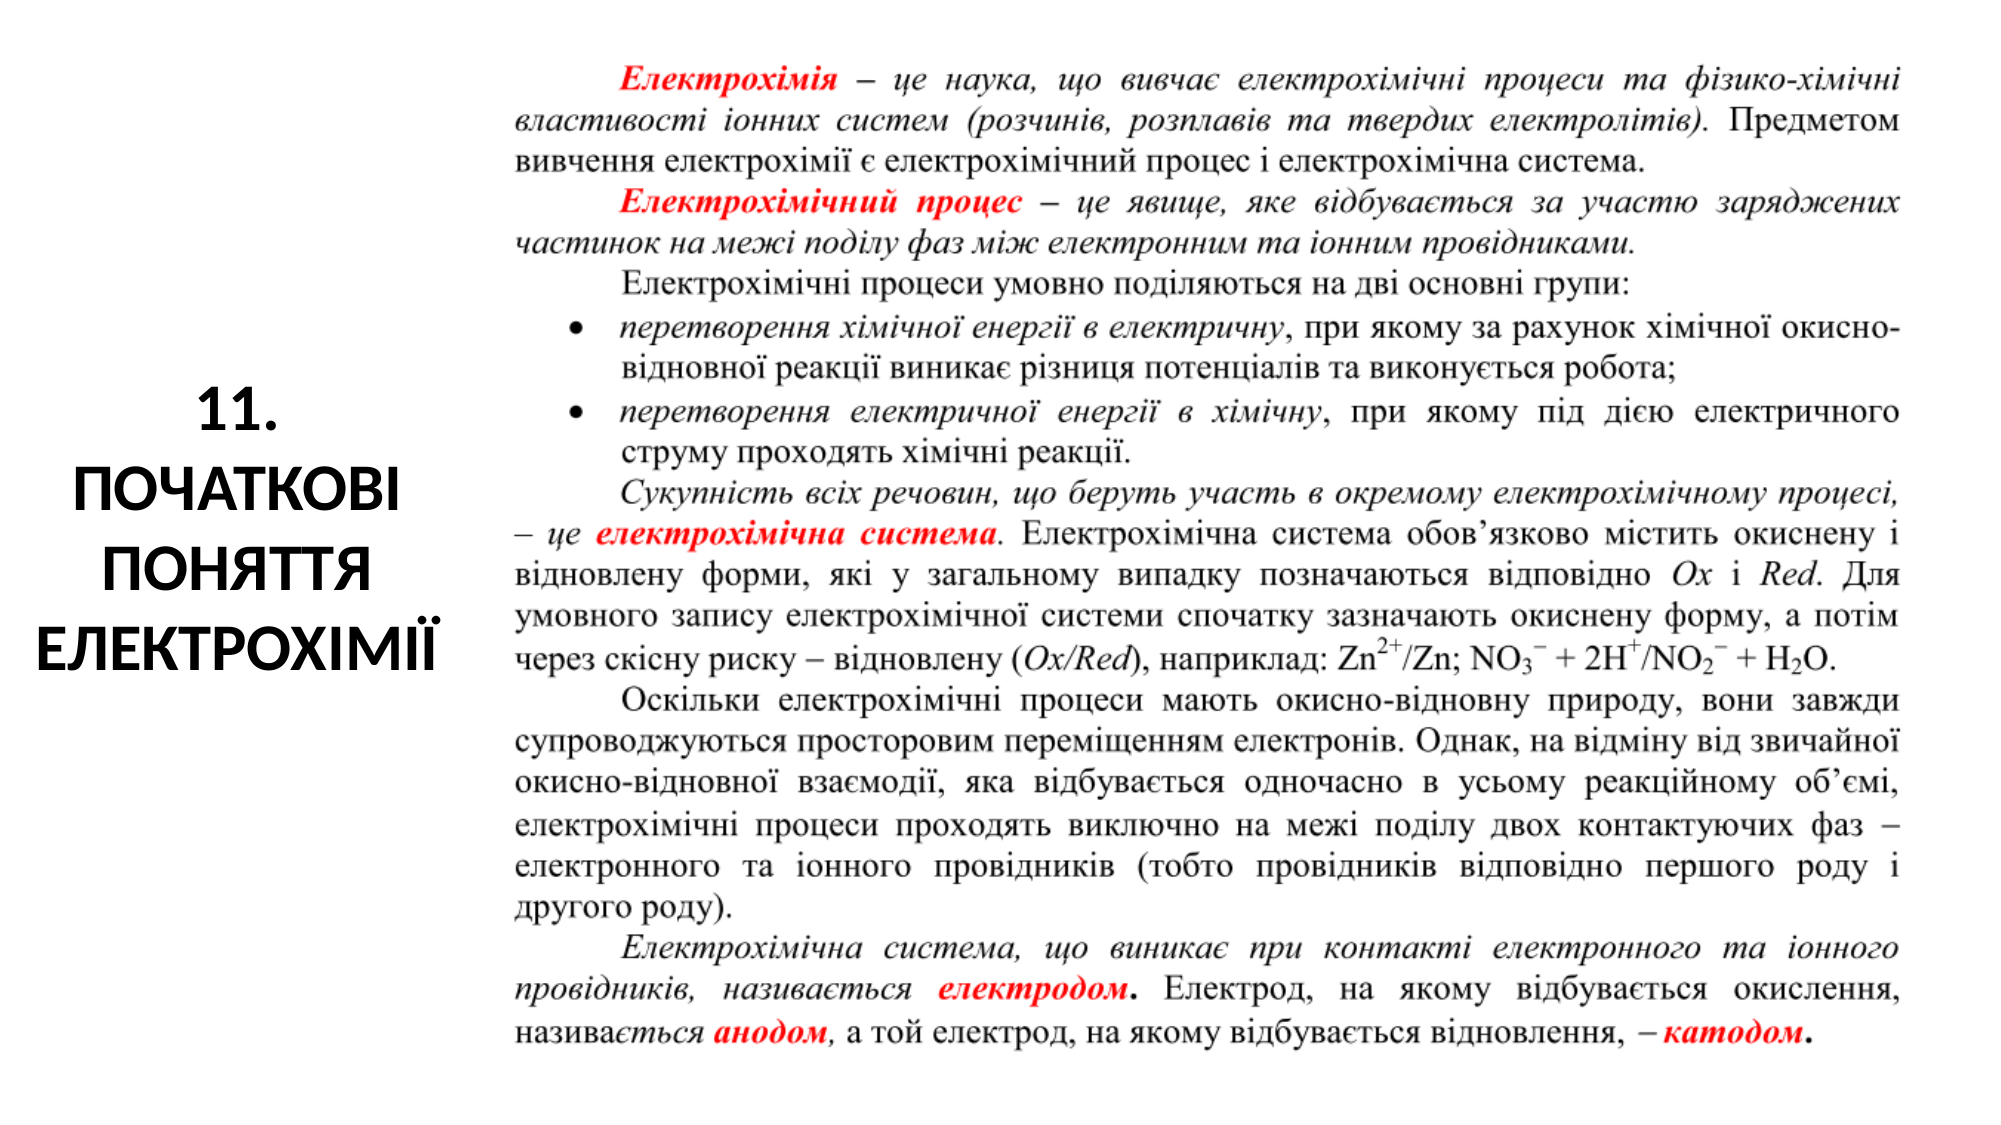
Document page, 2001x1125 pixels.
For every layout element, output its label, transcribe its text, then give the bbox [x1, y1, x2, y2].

text_box 11. ПОЧАТКОВІ ПОНЯТТЯ ЕЛЕКТРОХІМІЇ [11, 356, 457, 692]
picture [457, 39, 1989, 1060]
